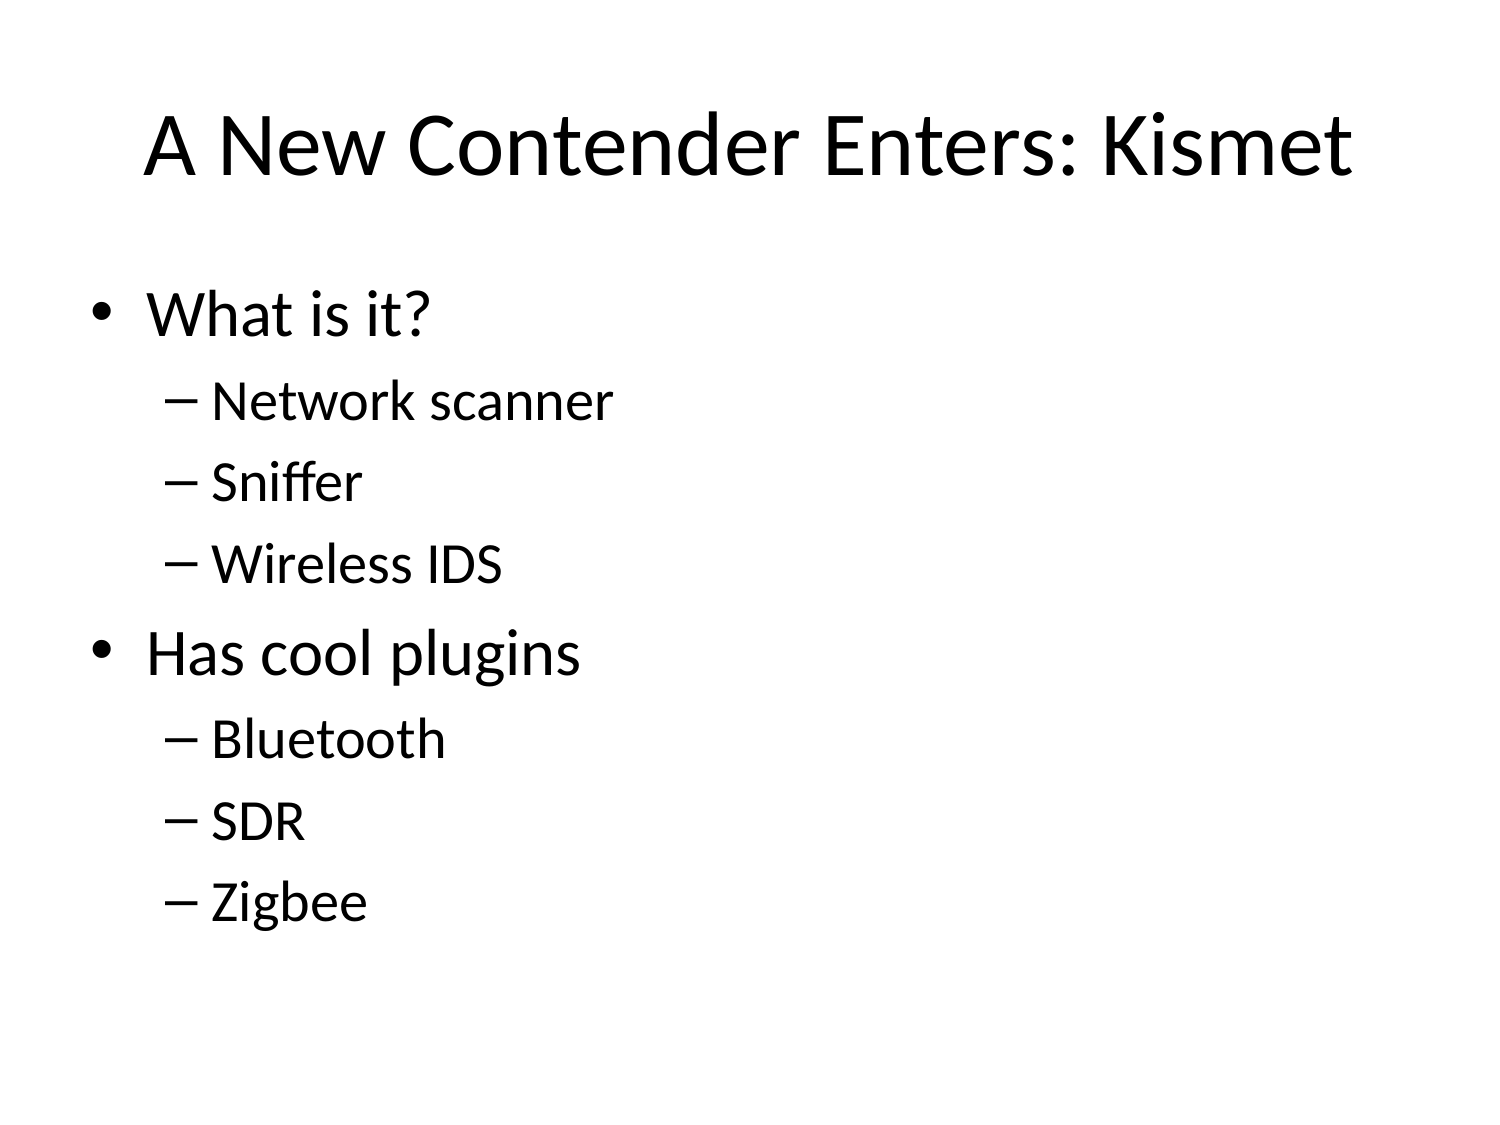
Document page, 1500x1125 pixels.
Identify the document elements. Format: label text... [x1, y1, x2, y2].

title A New Contender Enters: Kismet [75, 45, 1425, 233]
list What is it? Network scanner Sniffer Wireless IDS Has cool plugins Bluetooth SDR Zigbee [75, 262, 1425, 1005]
